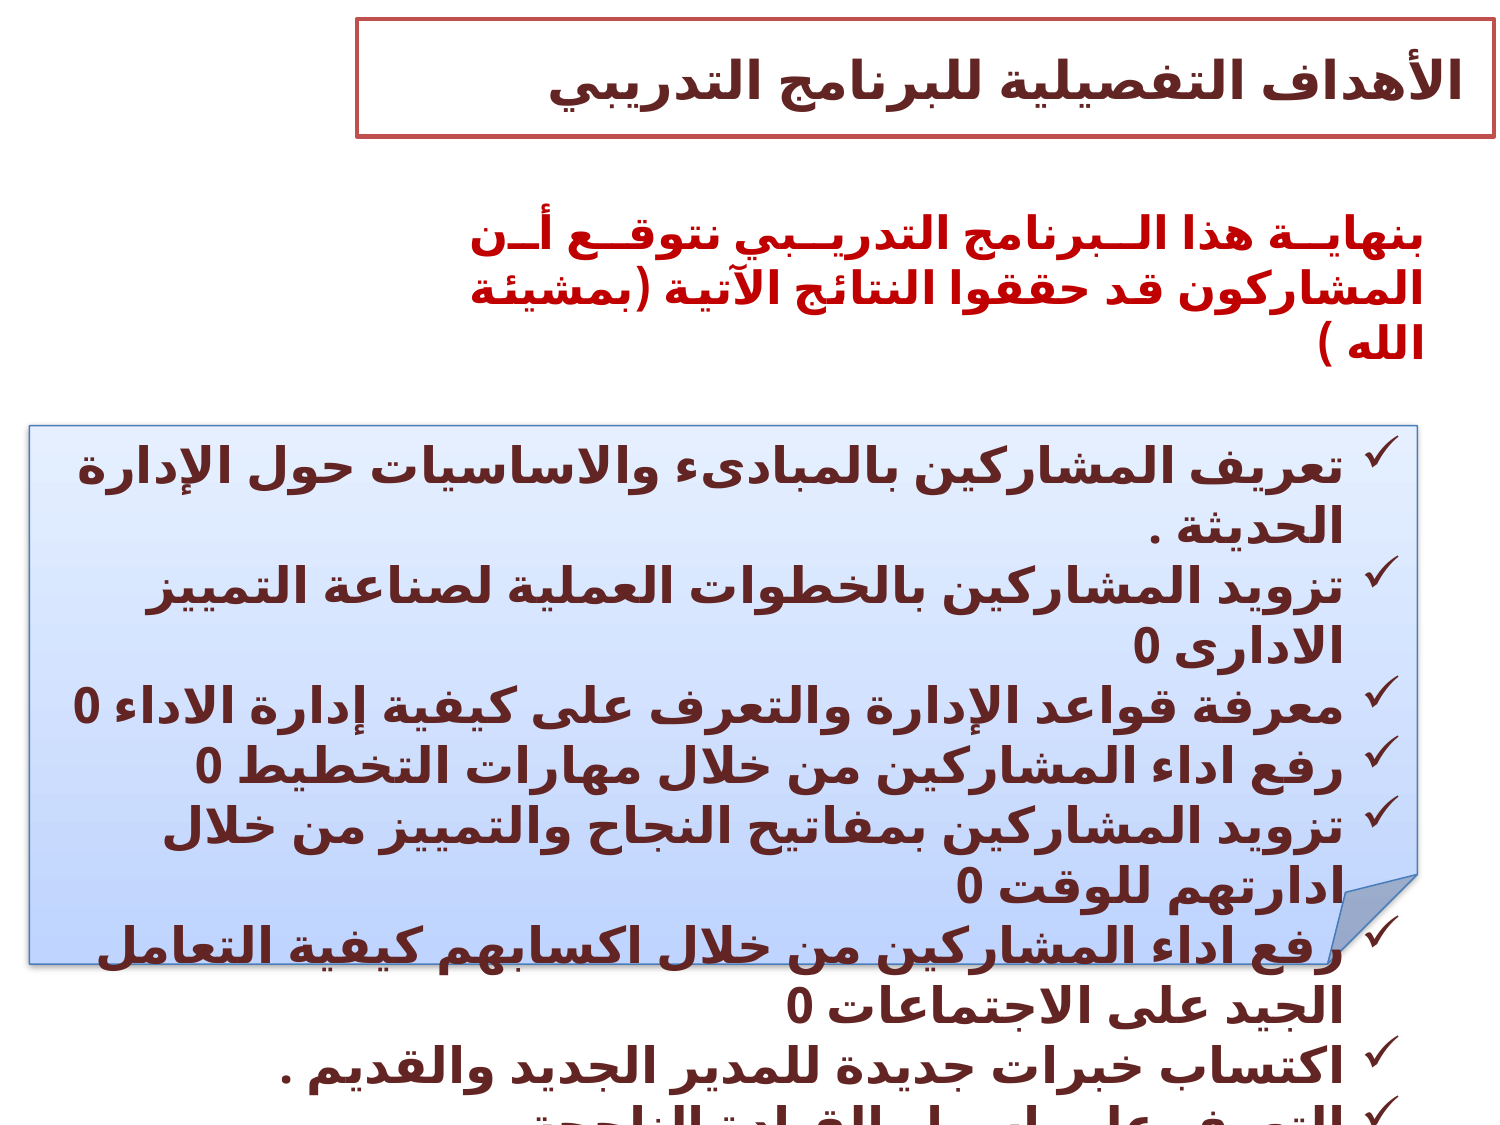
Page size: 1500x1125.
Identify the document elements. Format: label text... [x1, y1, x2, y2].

text_box بنهاية هذا البرنامج التدريبي نتوقع أن المشاركون قد حققوا النتائج الآتية (بمشيئة الله ) [454, 196, 1441, 377]
text_box الأهداف التفصيلية للبرنامج التدريبي [355, 17, 1496, 139]
text_box تعريف المشاركين بالمبادىء والاساسيات حول الإدارة الحديثة . تزويد المشاركين بالخطوات العملية لصناعة التمييز الادارى 0 معرفة قواعد الإدارة والتعرف على كيفية إدارة الاداء 0 رفع اداء المشاركين من خلال مهارات التخطيط 0 تزويد المشاركين بمفاتيح النجاح والتمييز من خلال ادارتهم للوقت 0 رفع اداء المشاركين من خلال اكسابهم كيفية التعامل الجيد على الاجتماعات 0 اكتساب خبرات جديدة للمدير الجديد والقديم . التعرف على اسرار القيادة الناجحة . [29, 425, 1418, 1125]
